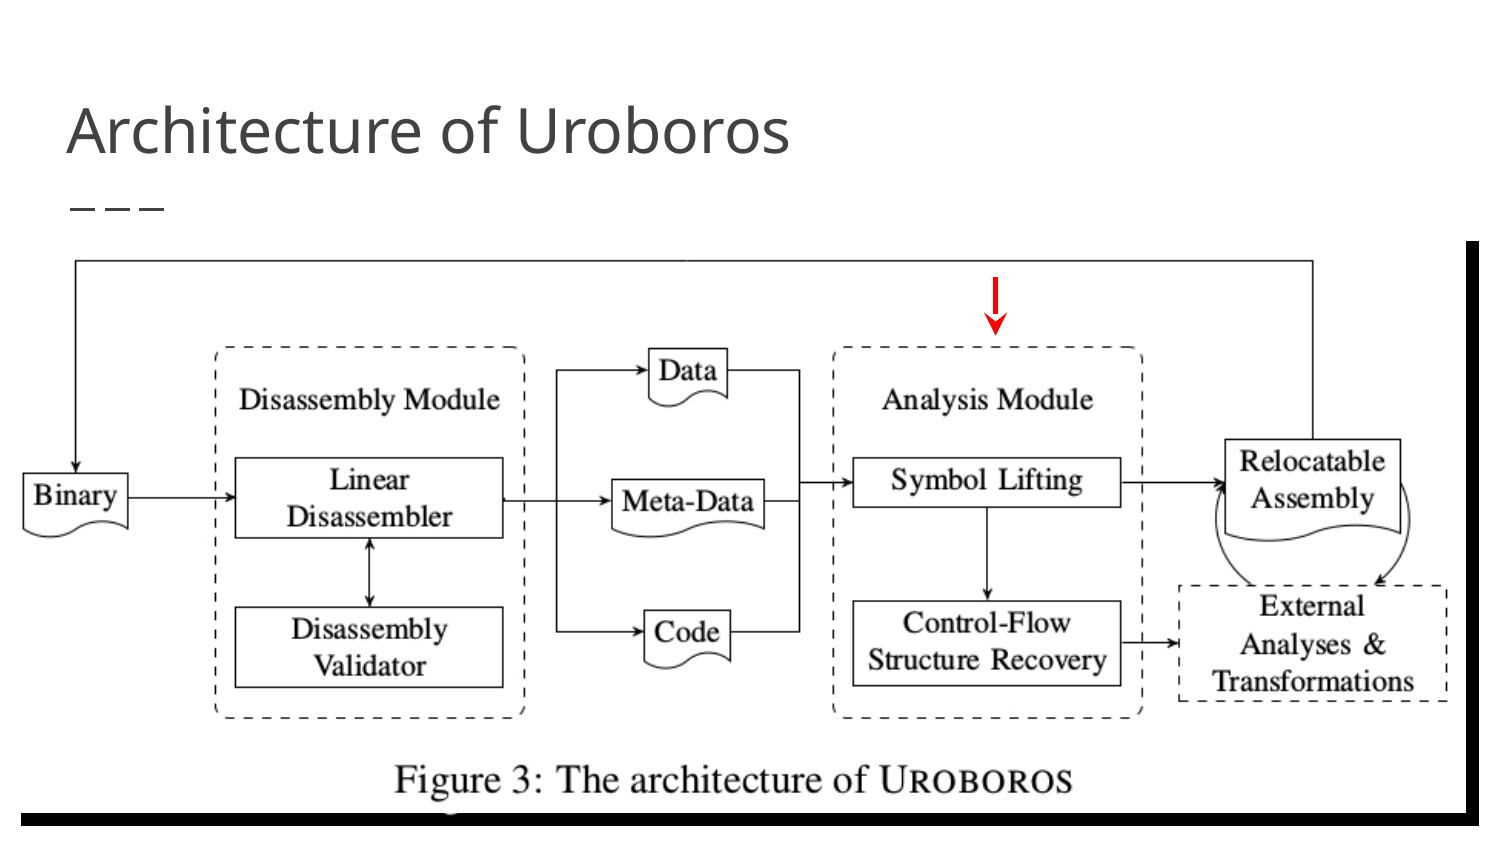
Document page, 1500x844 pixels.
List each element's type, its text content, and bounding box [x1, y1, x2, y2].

title Architecture of Uroboros [51, 61, 1449, 182]
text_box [9, 228, 1479, 826]
